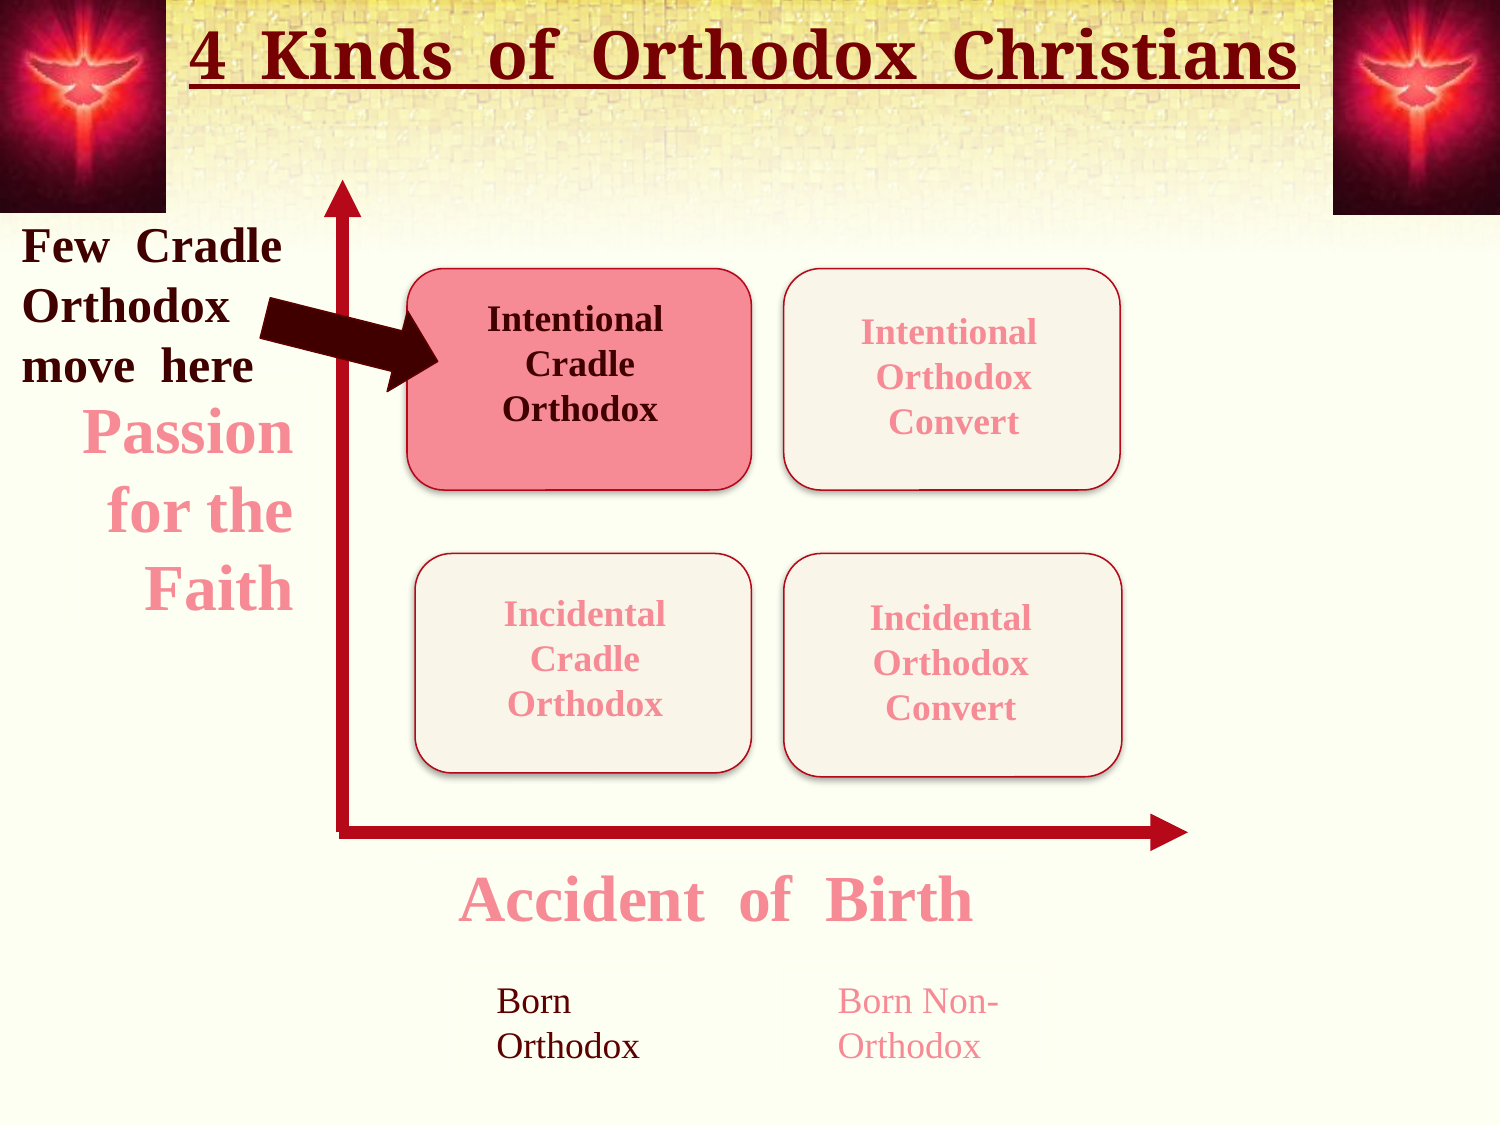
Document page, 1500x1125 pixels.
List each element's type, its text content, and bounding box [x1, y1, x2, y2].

picture [0, 0, 1500, 252]
text_box Accident of Birth [421, 848, 1012, 942]
text_box Passion for the Faith [66, 400, 311, 632]
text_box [406, 268, 752, 491]
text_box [338, 179, 1189, 833]
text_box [783, 553, 1123, 778]
text_box Few Cradle Orthodox move here [6, 204, 333, 400]
text_box Born Orthodox [460, 968, 677, 1074]
text_box [260, 297, 333, 357]
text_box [783, 268, 1121, 491]
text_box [414, 553, 752, 774]
title 4 Kinds of Orthodox Christians [169, 0, 1331, 133]
text_box Born Non-Orthodox [783, 968, 1053, 1074]
